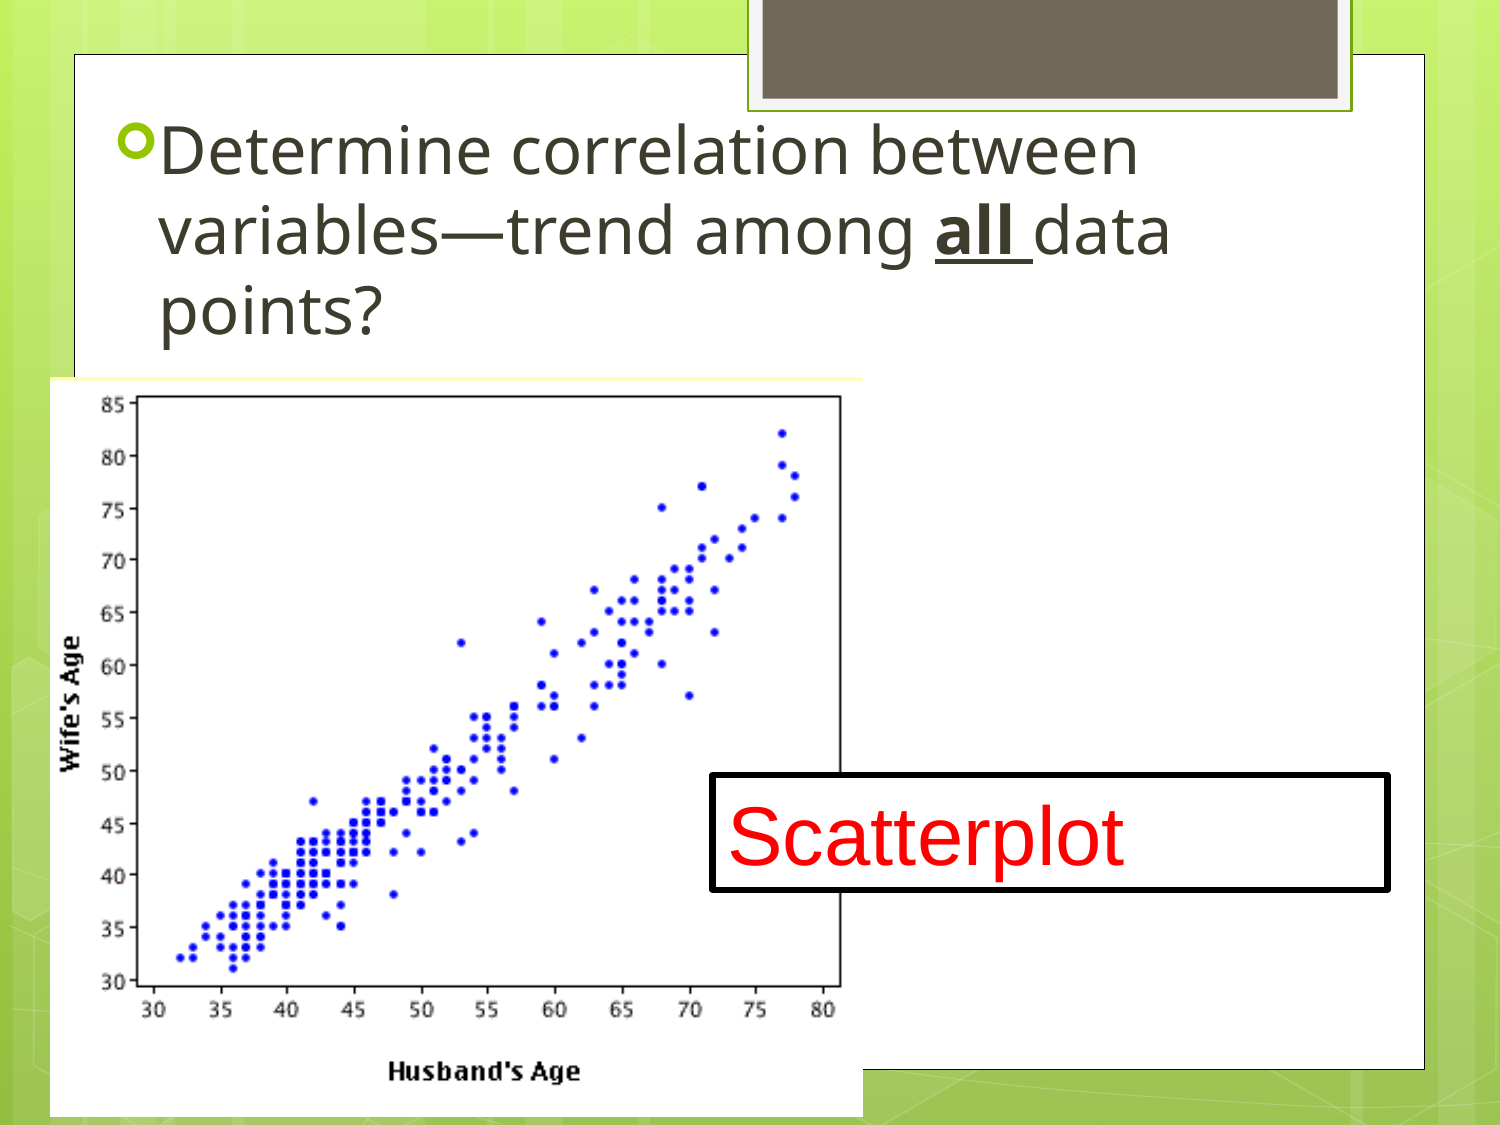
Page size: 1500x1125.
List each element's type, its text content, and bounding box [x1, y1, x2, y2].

list Determine correlation between variables—trend among all data points? [87, 99, 1413, 676]
text_box Scatterplot [867, 774, 1388, 890]
picture [49, 377, 863, 1117]
